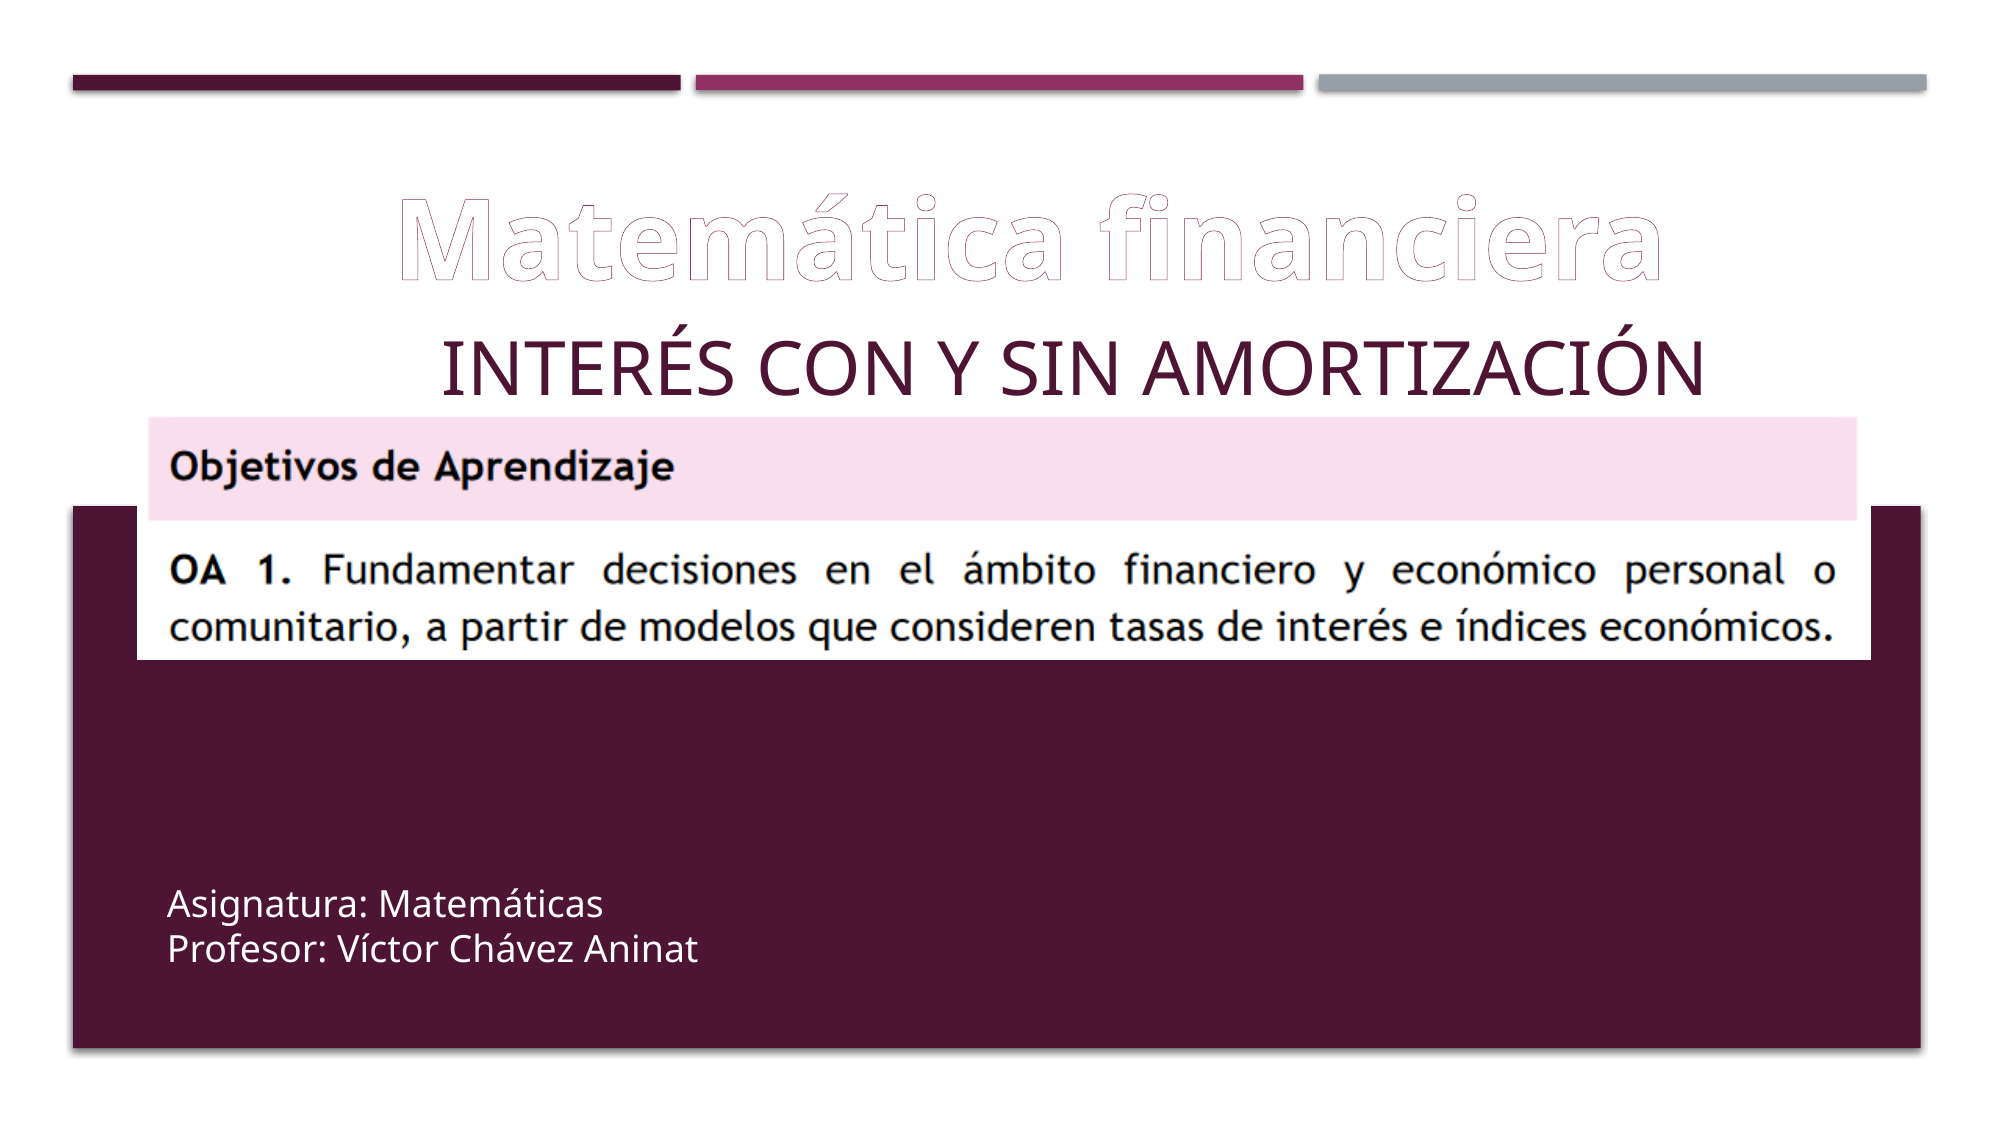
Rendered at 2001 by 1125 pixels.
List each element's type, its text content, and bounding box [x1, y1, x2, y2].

text_box Interés con y sin amortización [426, 256, 1730, 402]
text_box Asignatura: Matemáticas Profesor: Víctor Chávez Aninat [152, 872, 1332, 978]
text_box Matemática financiera [377, 159, 1683, 310]
picture [136, 402, 1871, 660]
